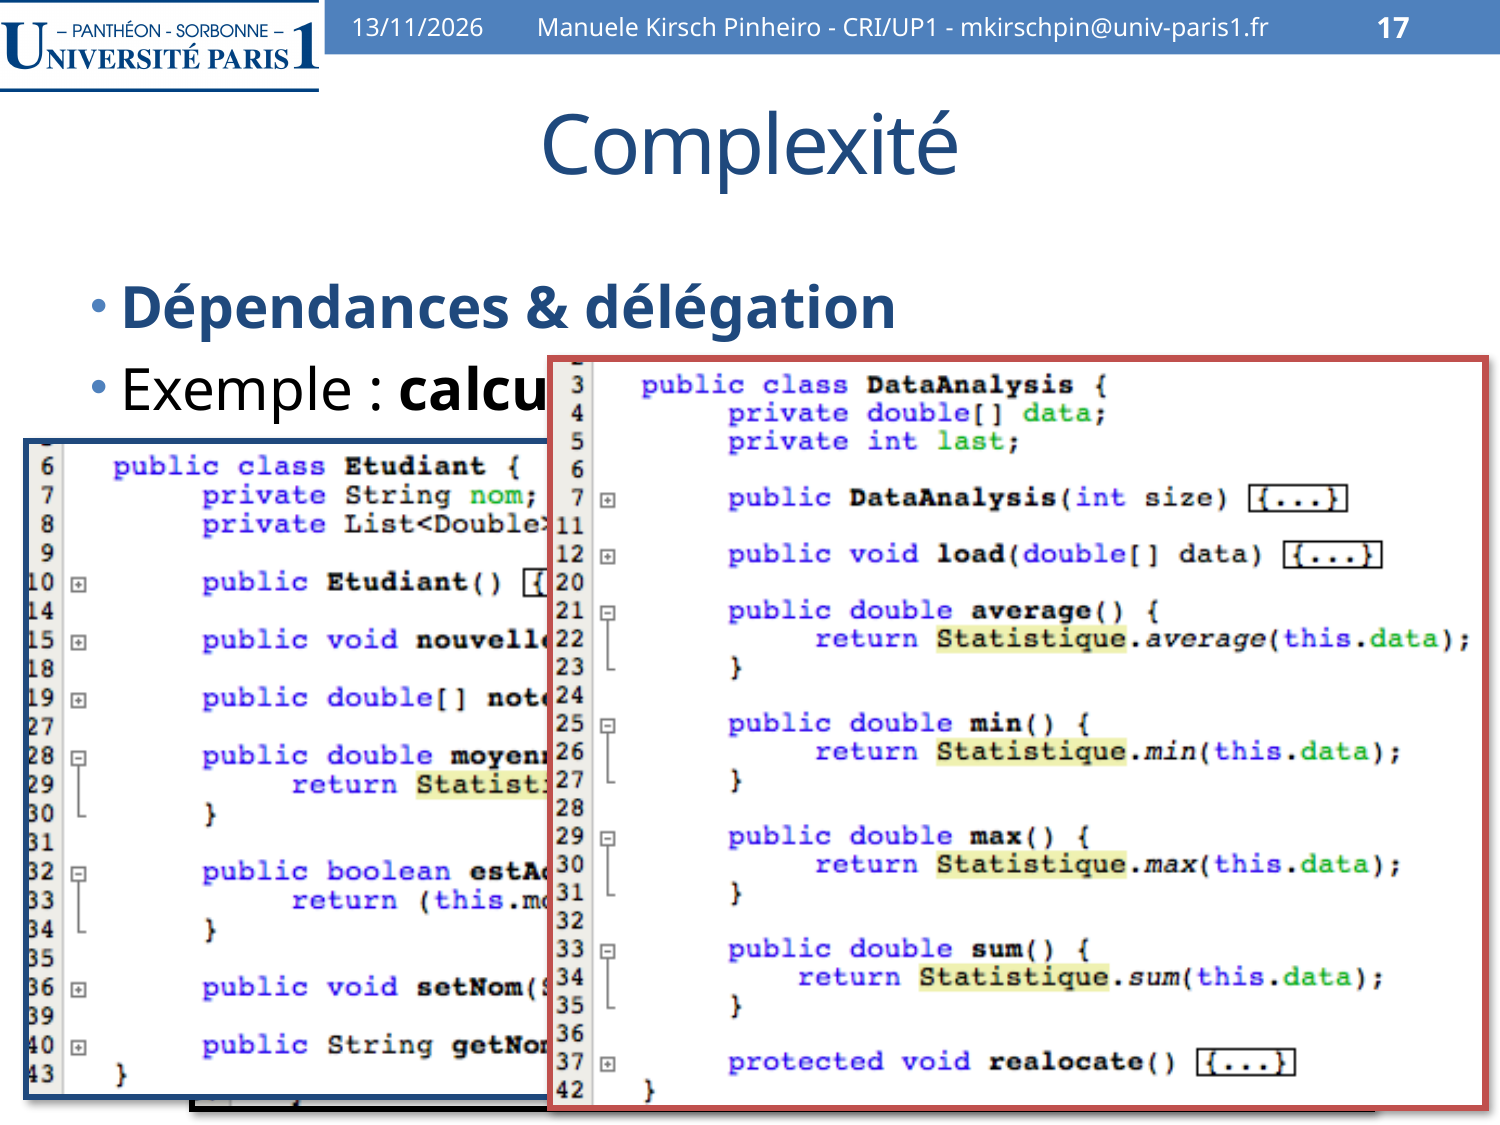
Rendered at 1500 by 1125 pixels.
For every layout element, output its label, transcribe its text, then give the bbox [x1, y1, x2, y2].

footer Manuele Kirsch Pinheiro - CRI/UP1 - mkirschpin@univ-paris1.fr [478, 3, 1329, 55]
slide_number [336, 3, 478, 55]
title Complexité [76, 66, 1425, 218]
list Dépendances & délégation Exemple : calculs statistiques [75, 262, 1425, 437]
picture [0, 0, 319, 92]
picture [29, 361, 1483, 1107]
slide_number 17 [1340, 3, 1425, 55]
